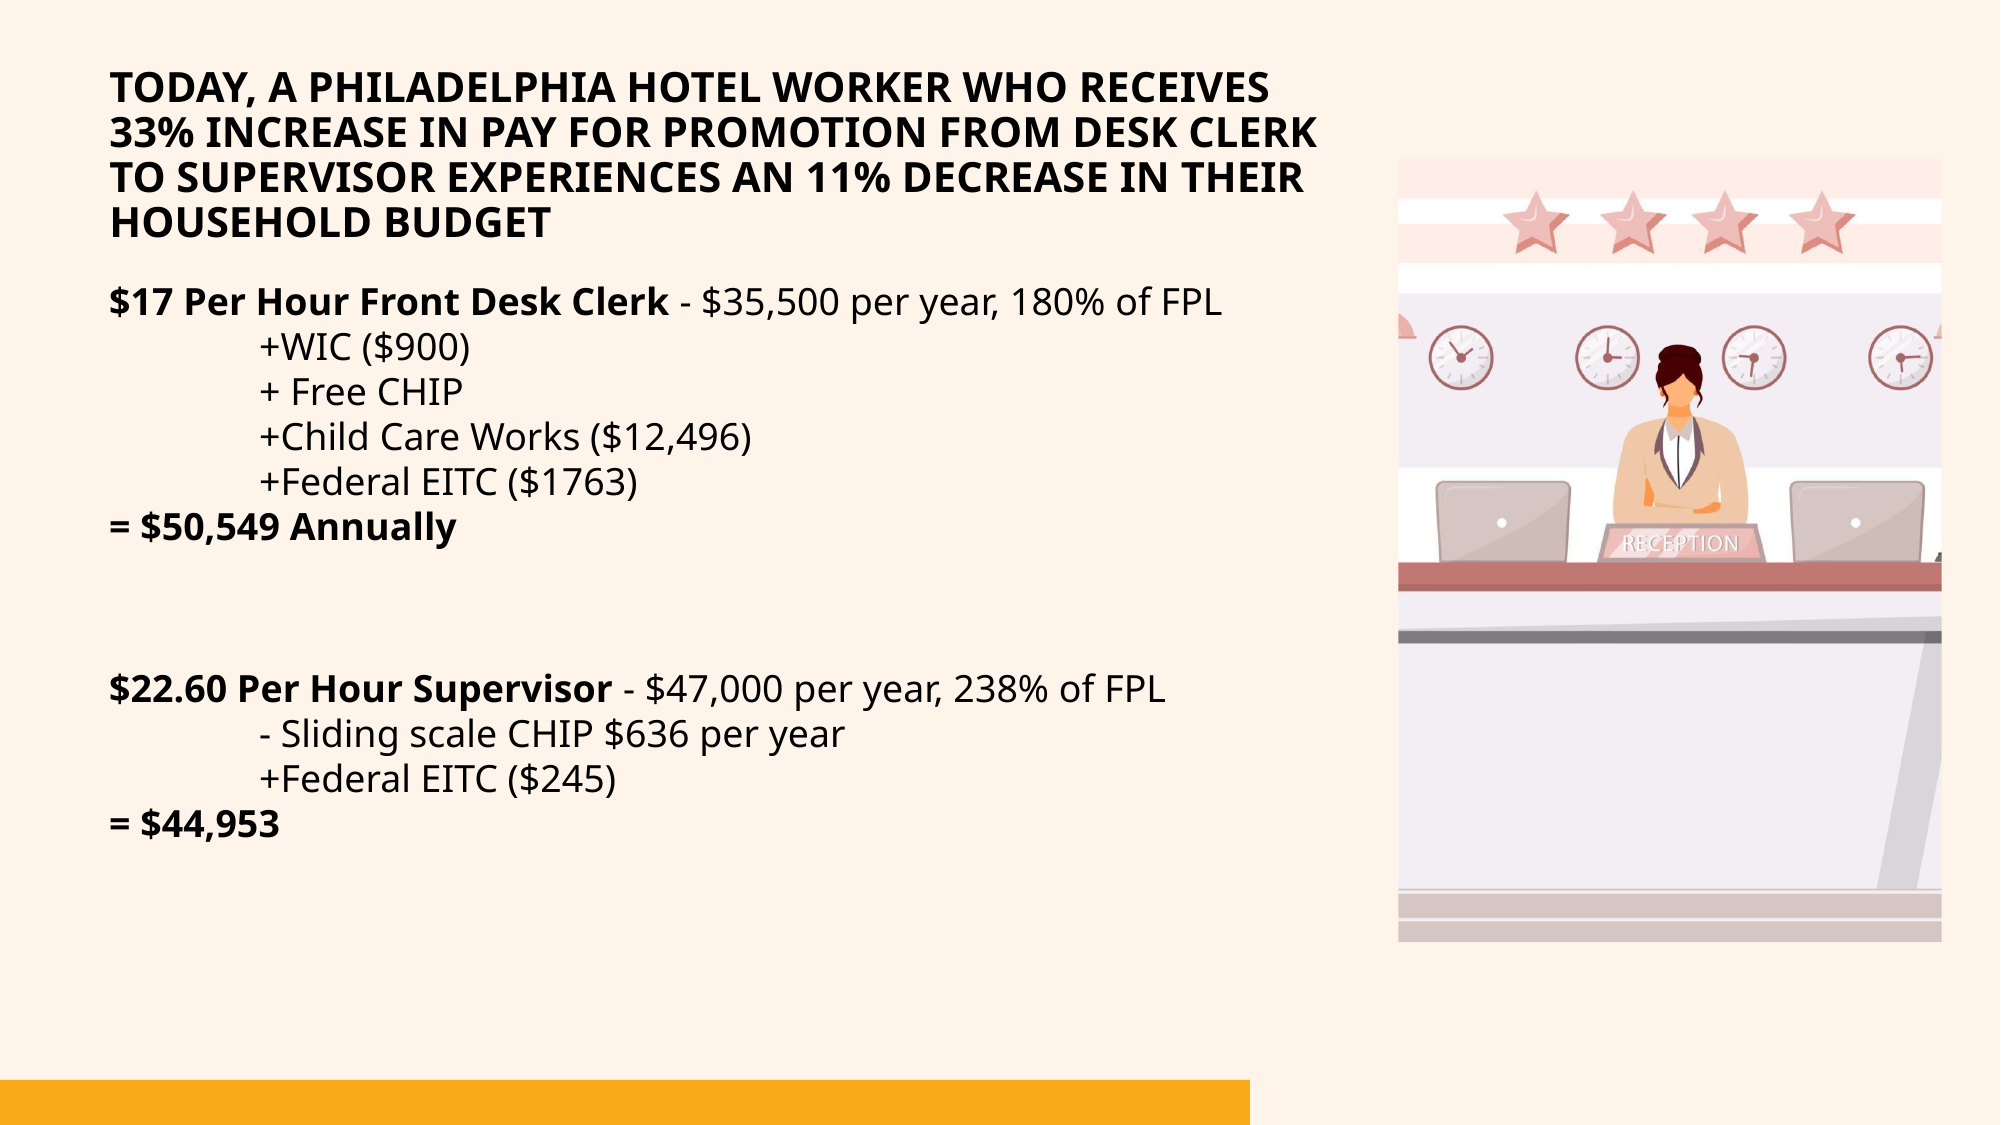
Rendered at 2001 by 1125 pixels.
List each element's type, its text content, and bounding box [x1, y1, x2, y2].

picture [1398, 159, 1942, 942]
title TODAY, A Philadelphia Hotel Worker Who Receives 33% increase IN Pay for Promotion From Desk Clerk to SuperVISOR Experiences an 11% Decrease in their Household Budget [94, 23, 1373, 255]
text_box $17 Per Hour Front Desk Clerk - $35,500 per year, 180% of FPL +WIC ($900) + Free CHIP +Child Care Works ($12,496) +Federal EITC ($1763) = $50,549 Annually [94, 270, 1322, 555]
text_box $22.60 Per Hour Supervisor - $47,000 per year, 238% of FPL - Sliding scale CHIP $636 per year +Federal EITC ($245) = $44,953 [94, 657, 1322, 853]
